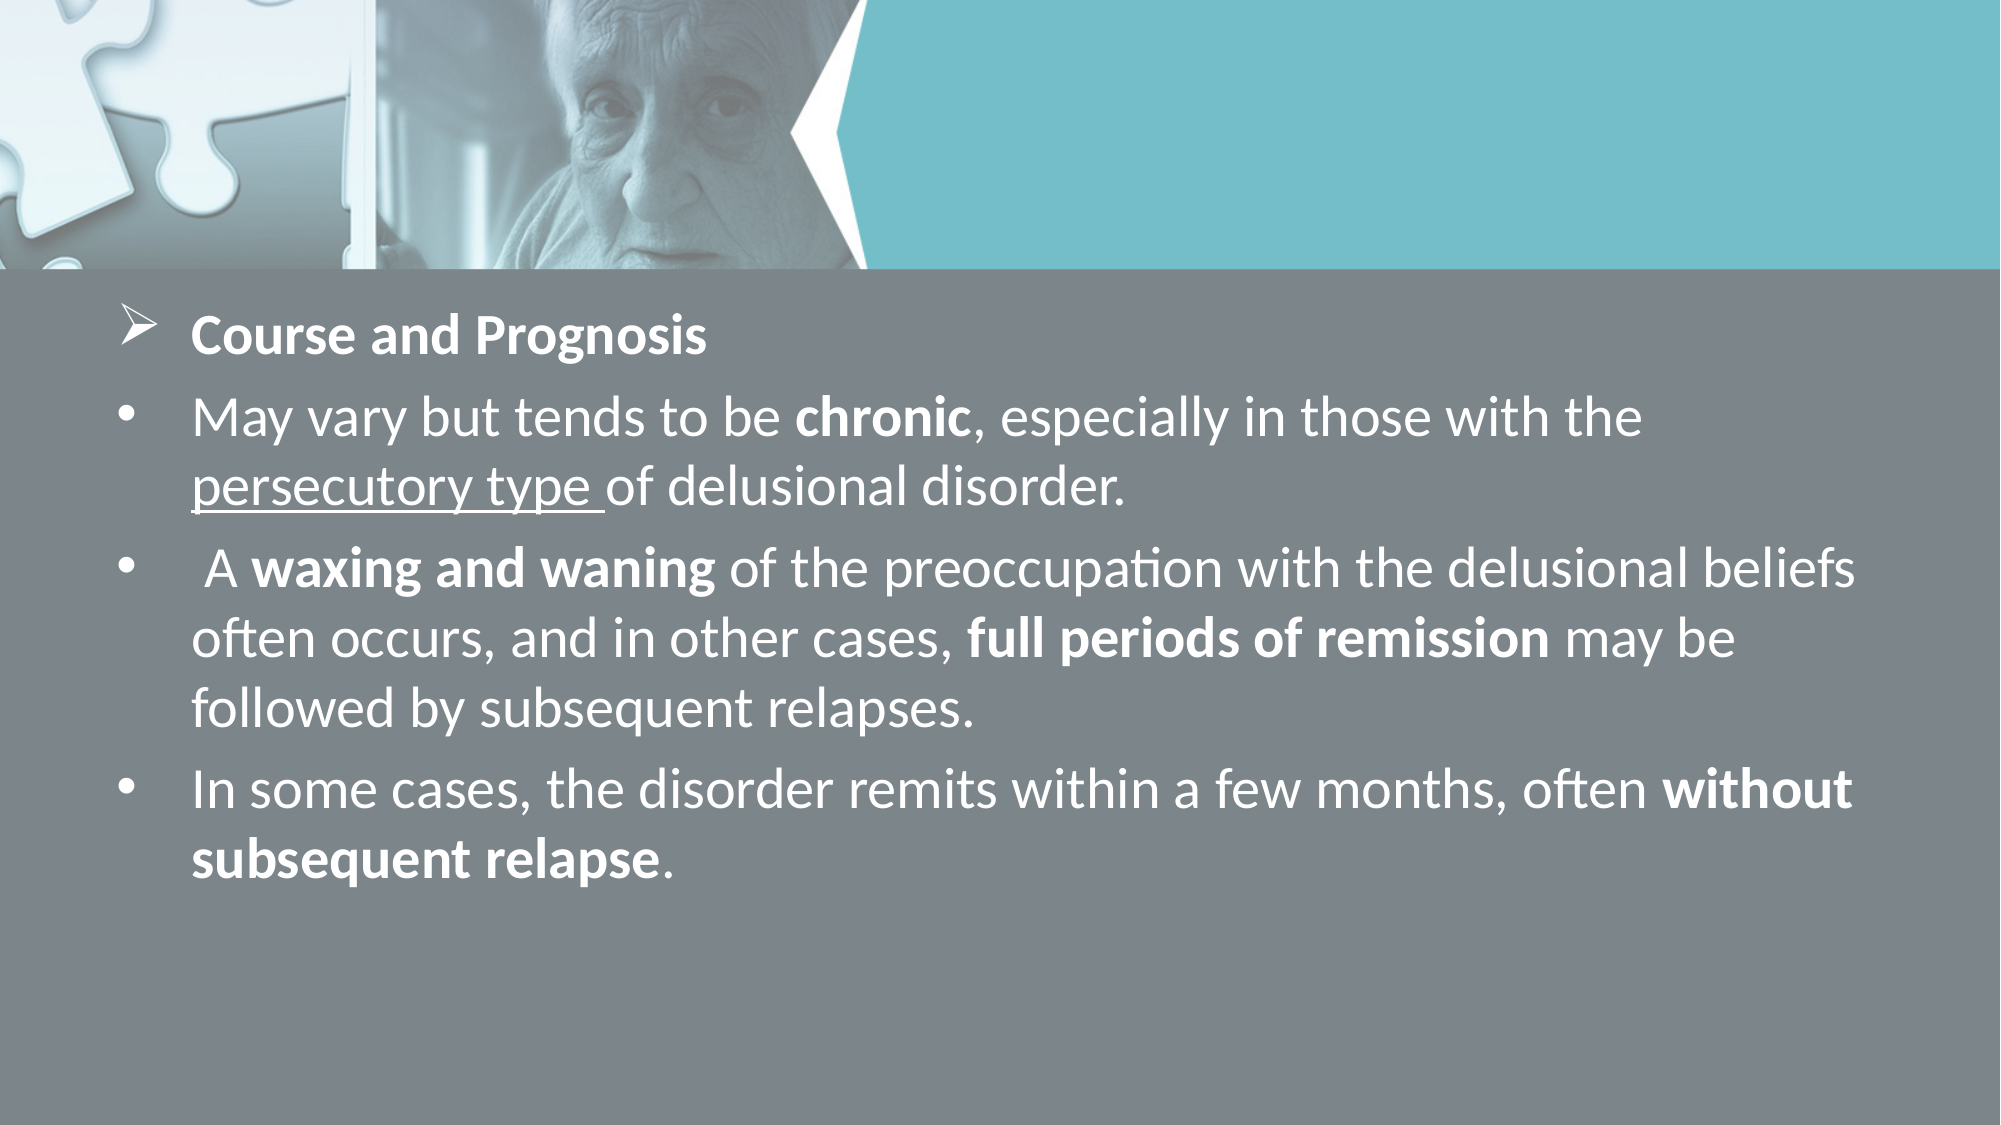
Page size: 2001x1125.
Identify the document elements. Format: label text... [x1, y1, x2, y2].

list Course and Prognosis May vary but tends to be chronic, especially in those with the persecutory type of delusional disorder. A waxing and waning of the preoccupation with the delusional beliefs often occurs, and in other cases, full periods of remission may be followed by subsequent relapses. In some cases, the disorder remits within a few months, often without subsequent relapse. [101, 288, 1905, 1046]
